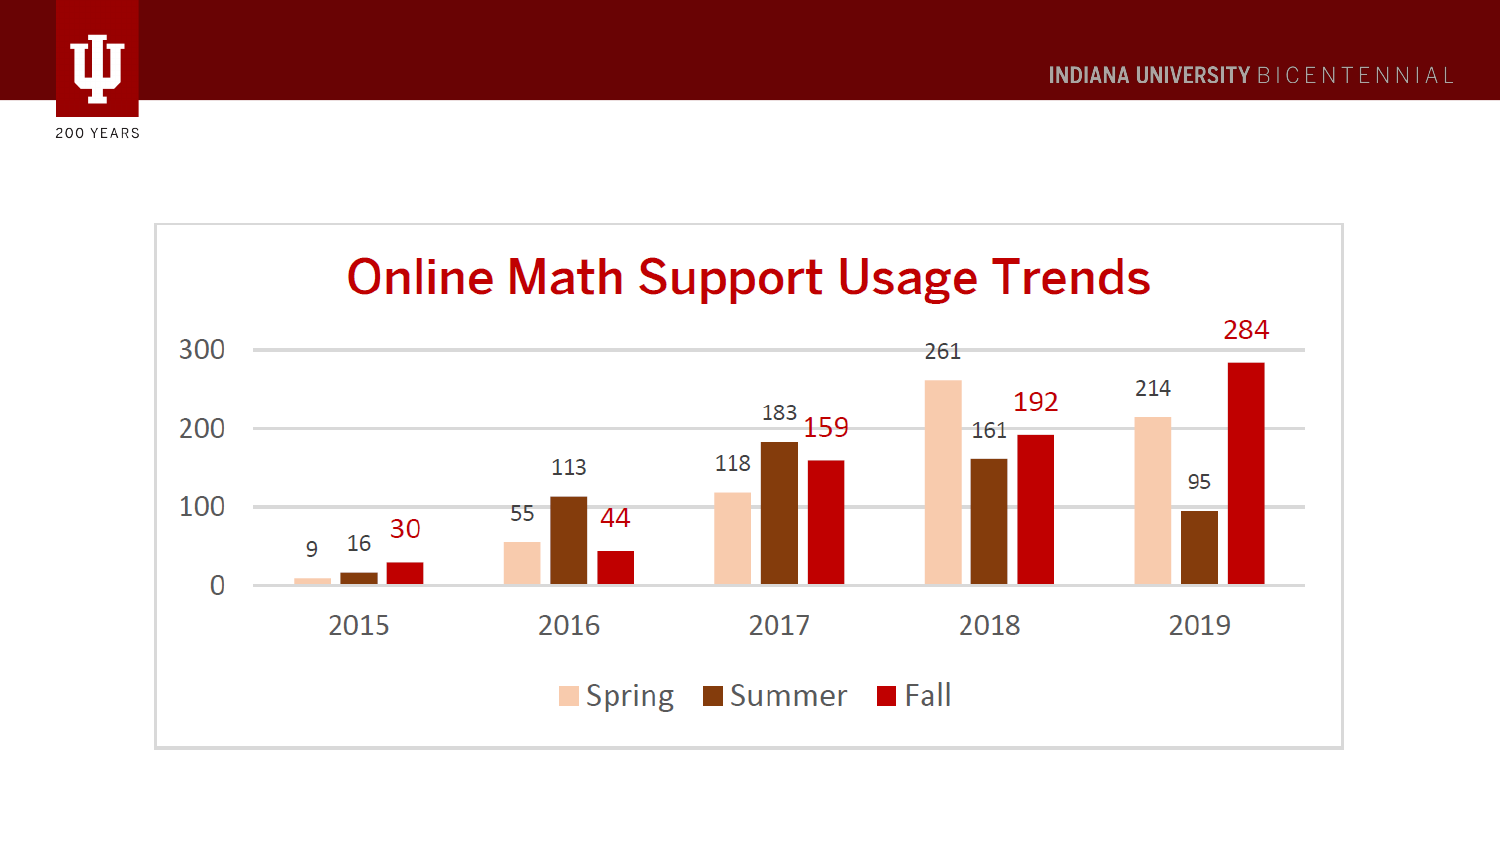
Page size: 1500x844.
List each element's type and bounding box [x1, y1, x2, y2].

picture [44, 0, 152, 145]
picture [1050, 66, 1453, 83]
picture [145, 211, 1355, 760]
